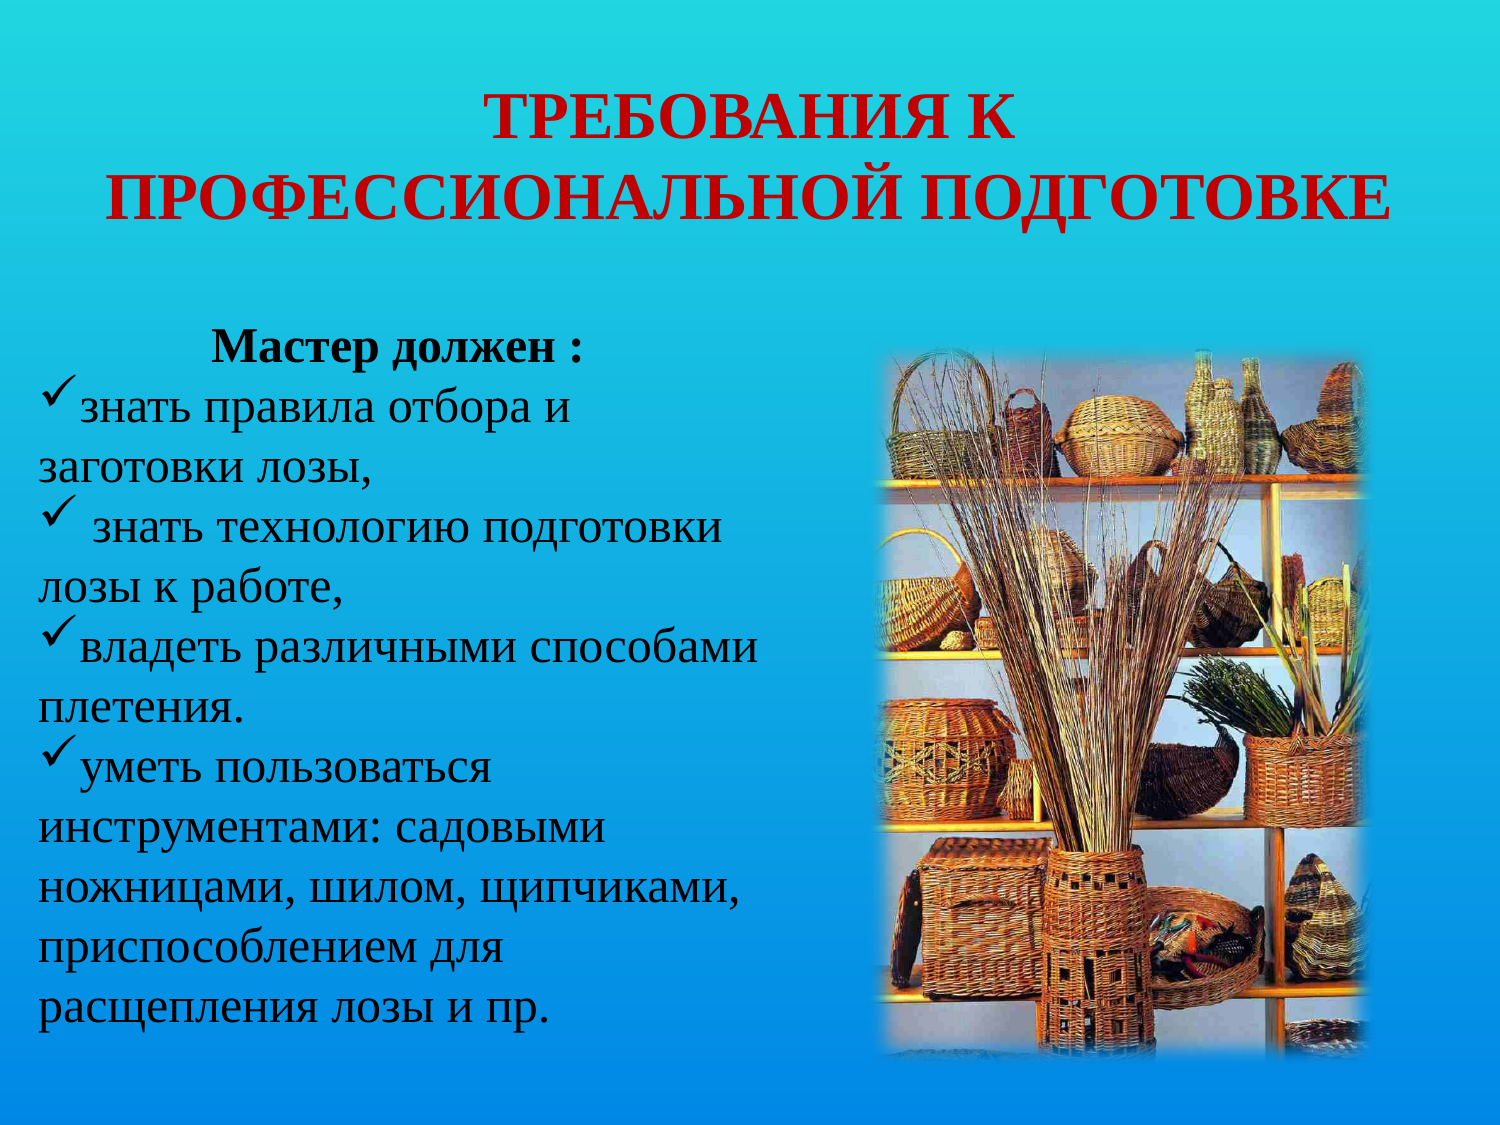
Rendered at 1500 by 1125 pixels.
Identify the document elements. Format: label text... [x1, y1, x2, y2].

title ТРЕБОВАНИЯ К ПРОФЕССИОНАЛЬНОЙ ПОДГОТОВКЕ [75, 58, 1425, 247]
picture [774, 339, 1500, 1067]
text_box Мастер должен : знать правила отбора и заготовки лозы, знать технологию подготовки лозы к работе, владеть различными способами плетения. уметь пользоваться инструментами: садовыми ножницами, шилом, щипчиками, приспособлением для расщепления лозы и пр. [23, 304, 774, 1040]
